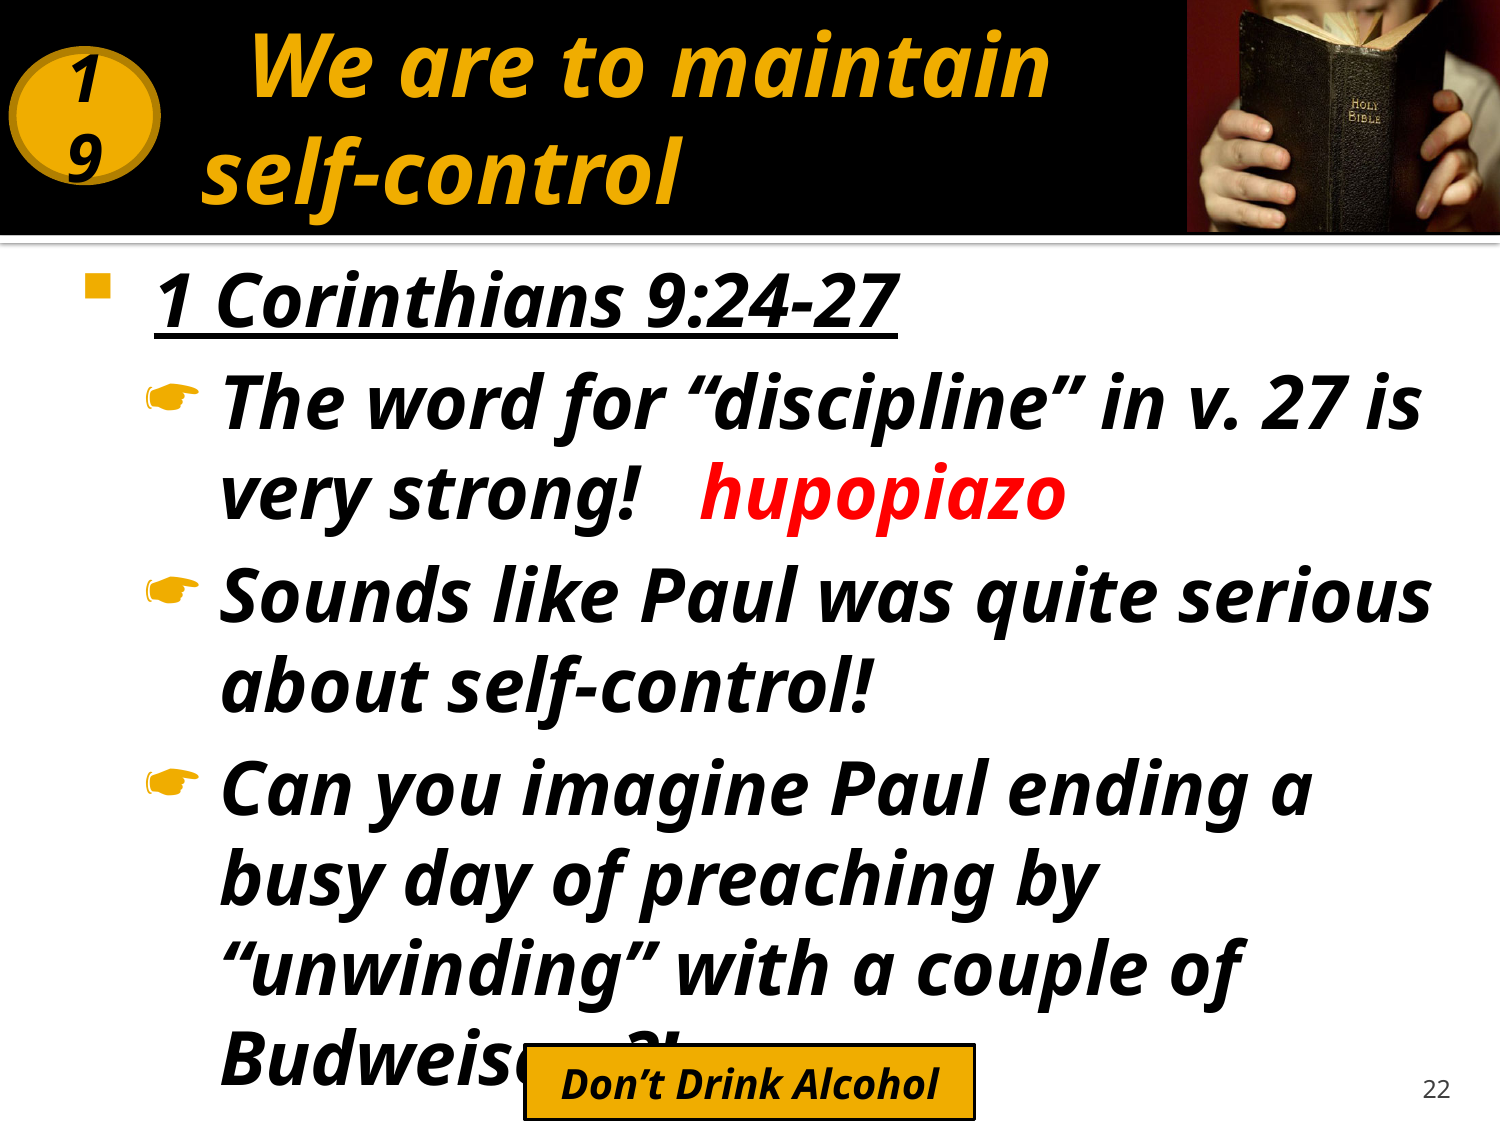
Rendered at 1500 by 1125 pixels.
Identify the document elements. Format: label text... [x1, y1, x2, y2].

title We are to maintain self-control [0, 0, 1175, 231]
list 1 Corinthians 9:24-27 The word for “discipline” in v. 27 is very strong! hupopiazo Sounds like Paul was quite serious about self-control! Can you imagine Paul ending a busy day of preaching by “unwinding” with a couple of Budweisers?! [50, 237, 1475, 1125]
text_box 19 [8, 46, 161, 186]
slide_number 22 [1345, 1062, 1467, 1108]
text_box Don’t Drink Alcohol [521, 1041, 979, 1124]
picture [1187, 0, 1500, 232]
